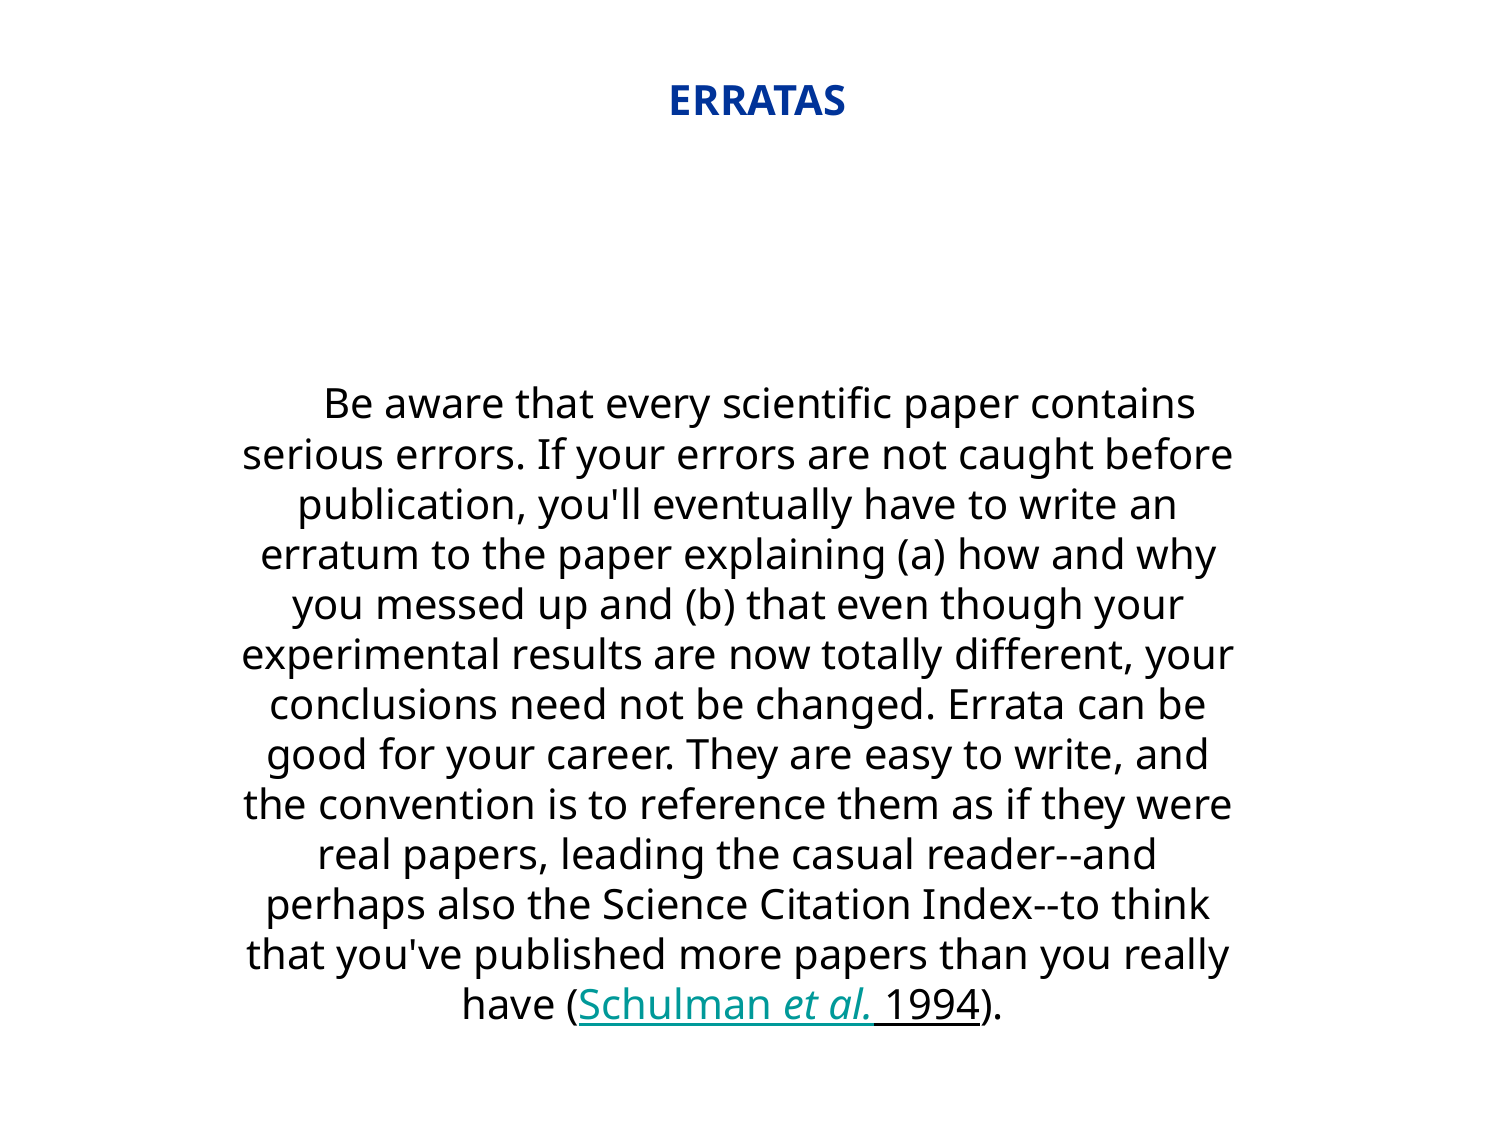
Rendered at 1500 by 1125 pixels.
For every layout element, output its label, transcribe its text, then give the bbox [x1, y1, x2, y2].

text_box Be aware that every scientific paper contains serious errors. If your errors are not caught before publication, you'll eventually have to write an erratum to the paper explaining (a) how and why you messed up and (b) that even though your experimental results are now totally different, your conclusions need not be changed. Errata can be good for your career. They are easy to write, and the convention is to reference them as if they were real papers, leading the casual reader--and perhaps also the Science Citation Index--to think that you've published more papers than you really have (Schulman et al. 1994). [218, 369, 1258, 1042]
text_box ERRATAS [654, 66, 862, 132]
